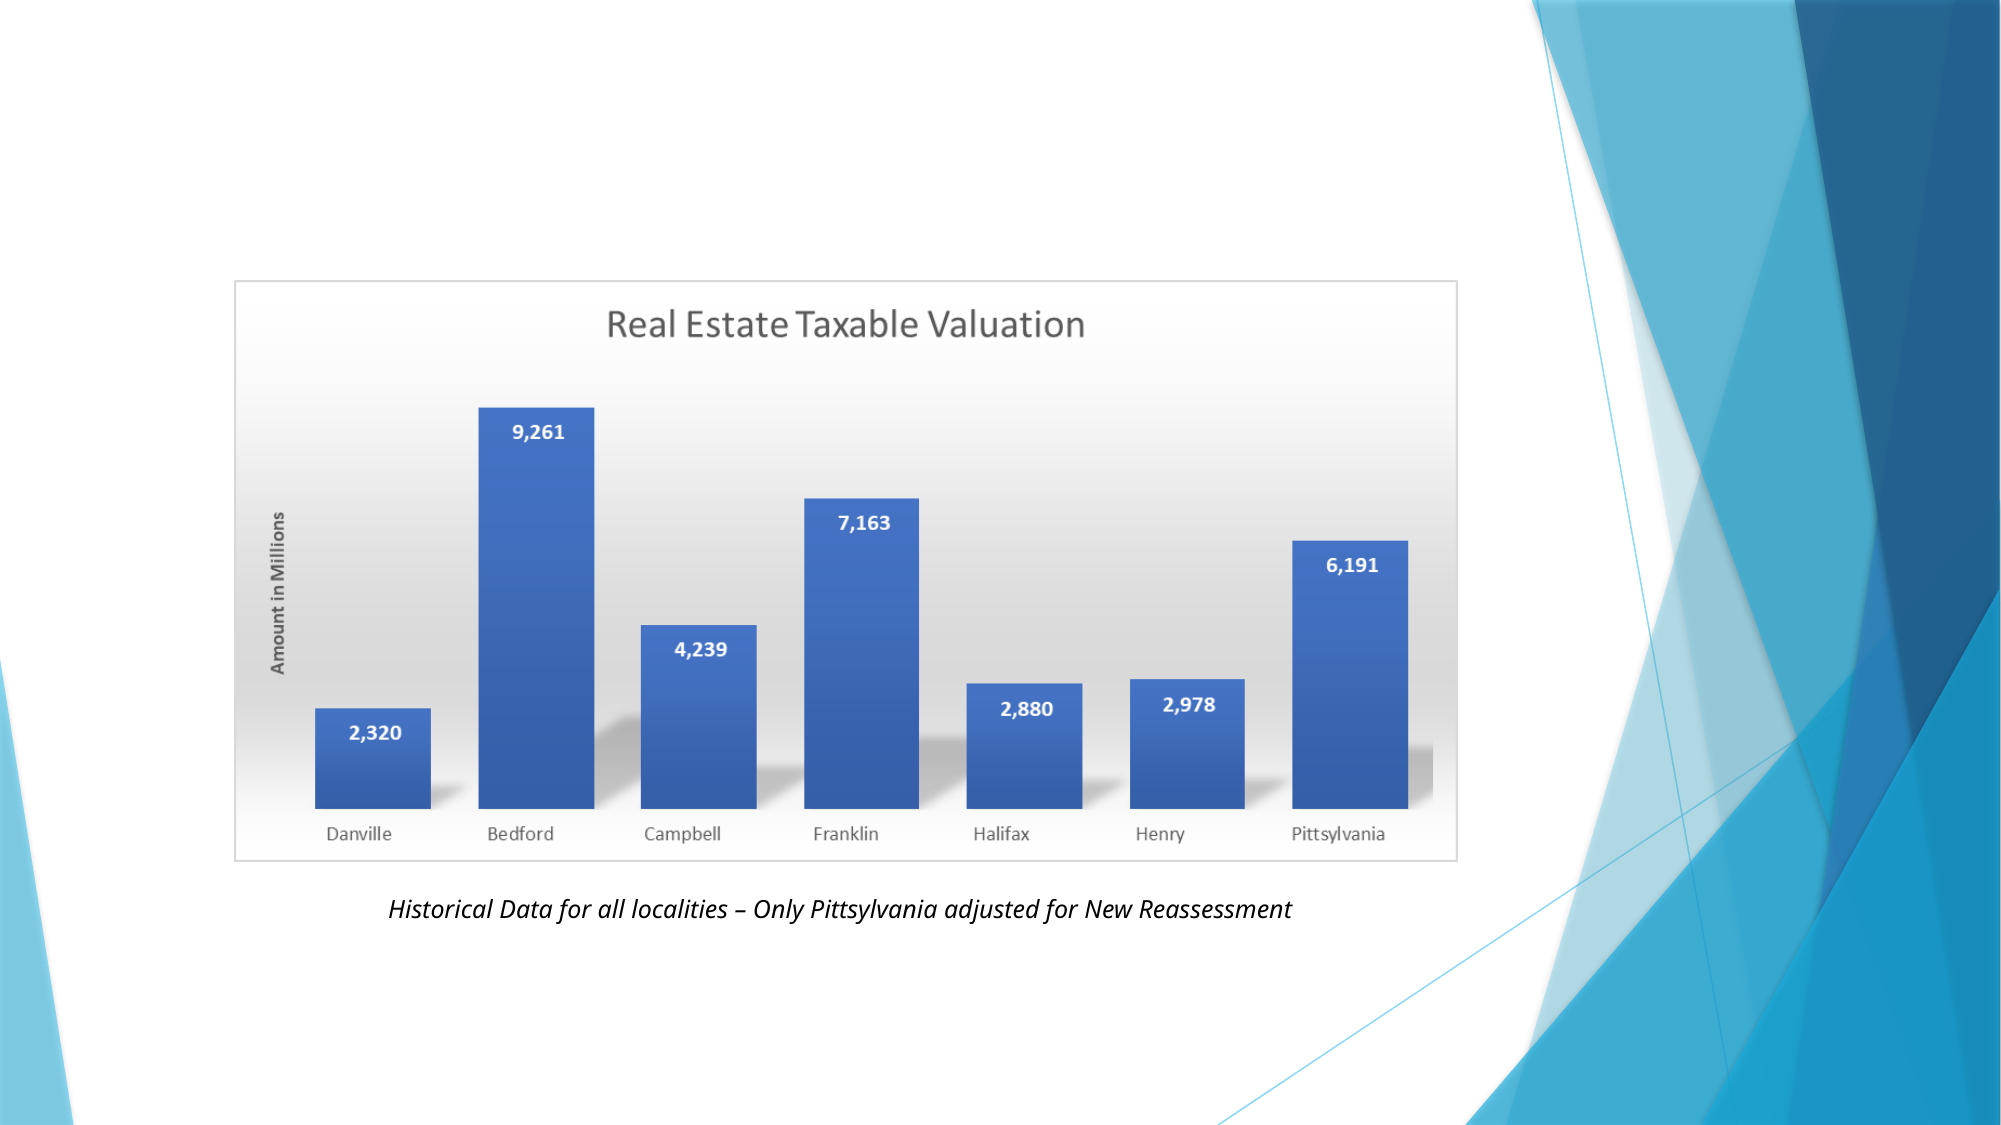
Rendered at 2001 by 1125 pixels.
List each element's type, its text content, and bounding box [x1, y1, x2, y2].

picture [233, 279, 1459, 863]
text_box Historical Data for all localities – Only Pittsylvania adjusted for New Reassessment [373, 886, 1386, 931]
